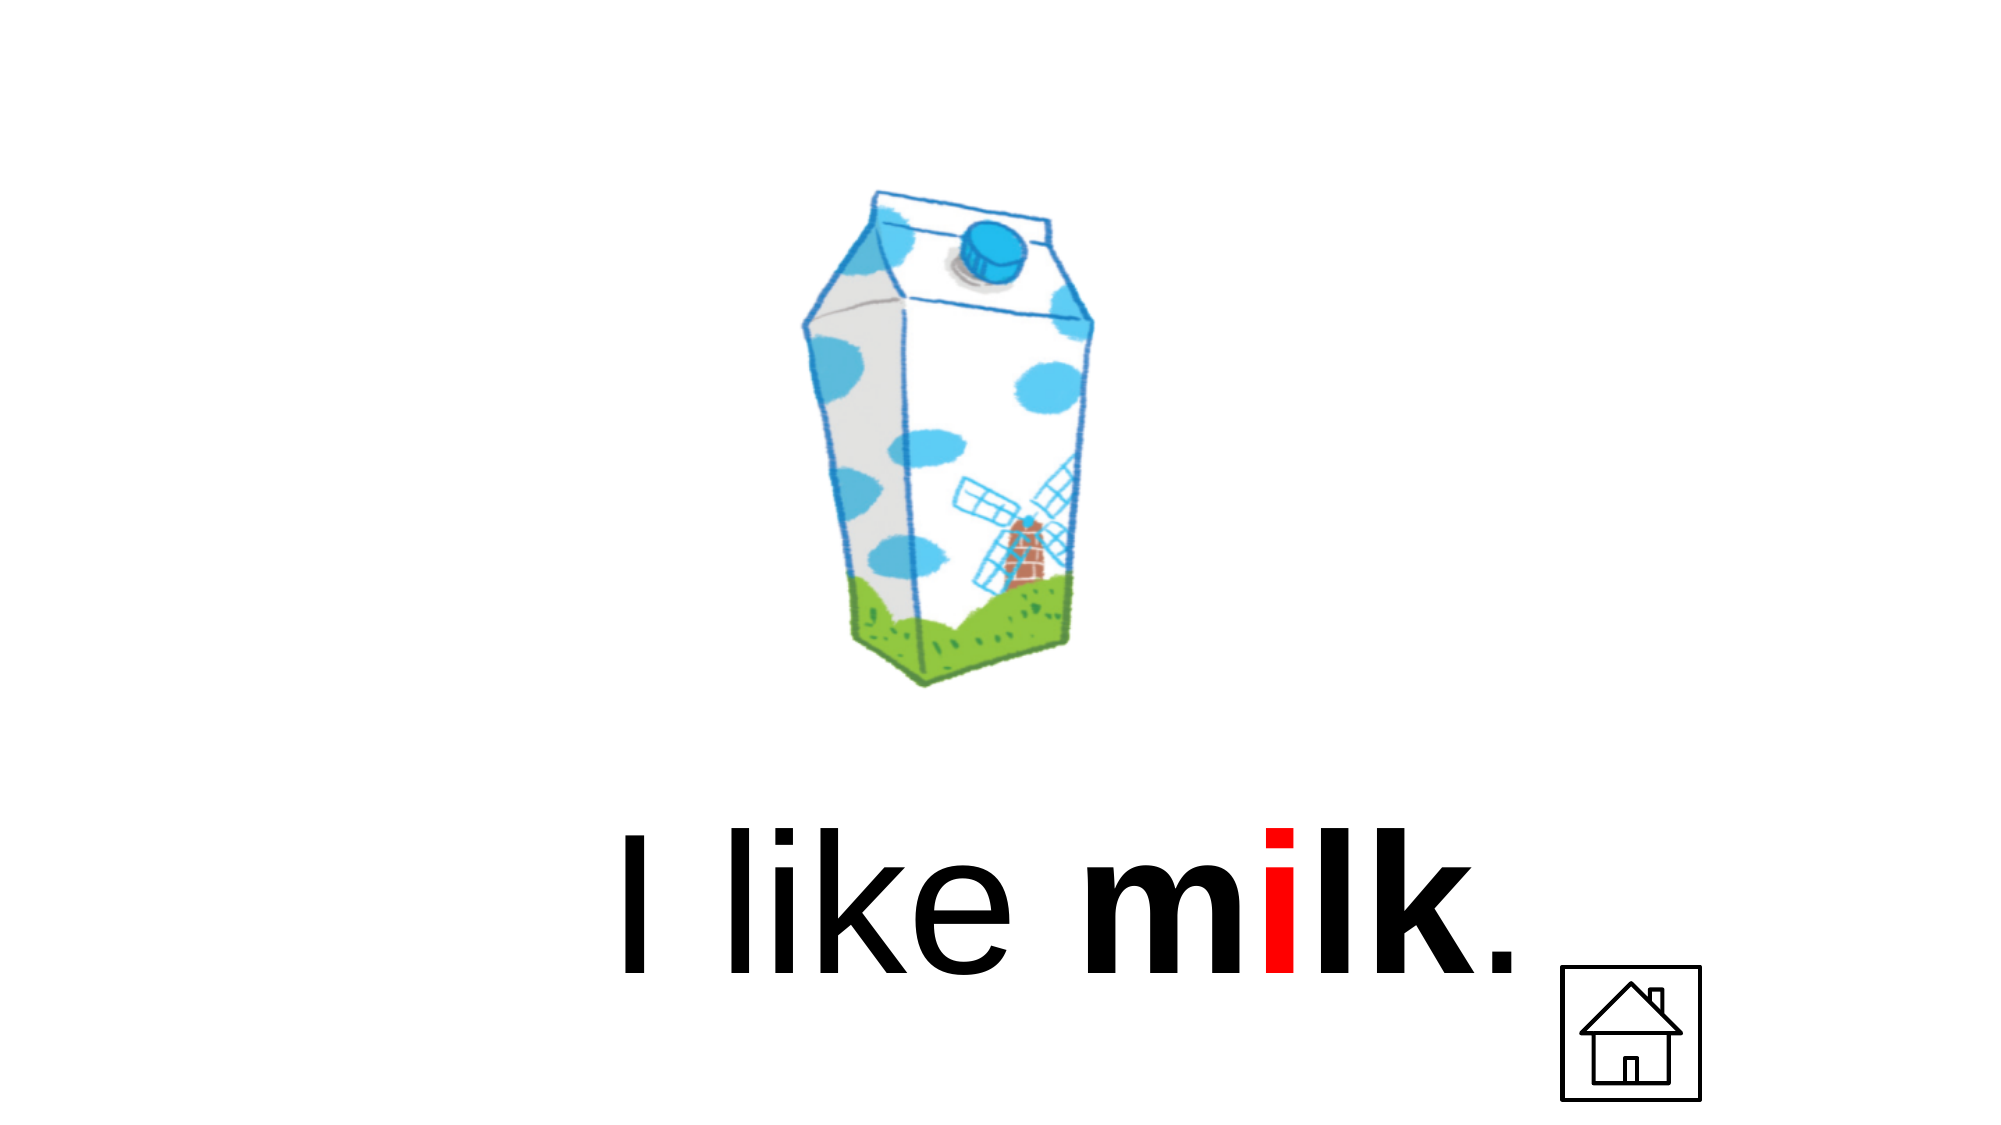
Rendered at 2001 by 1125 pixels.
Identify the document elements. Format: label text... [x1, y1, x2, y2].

text_box I like milk. [525, 800, 1613, 988]
picture [774, 174, 1138, 705]
text_box [1560, 965, 1702, 1102]
